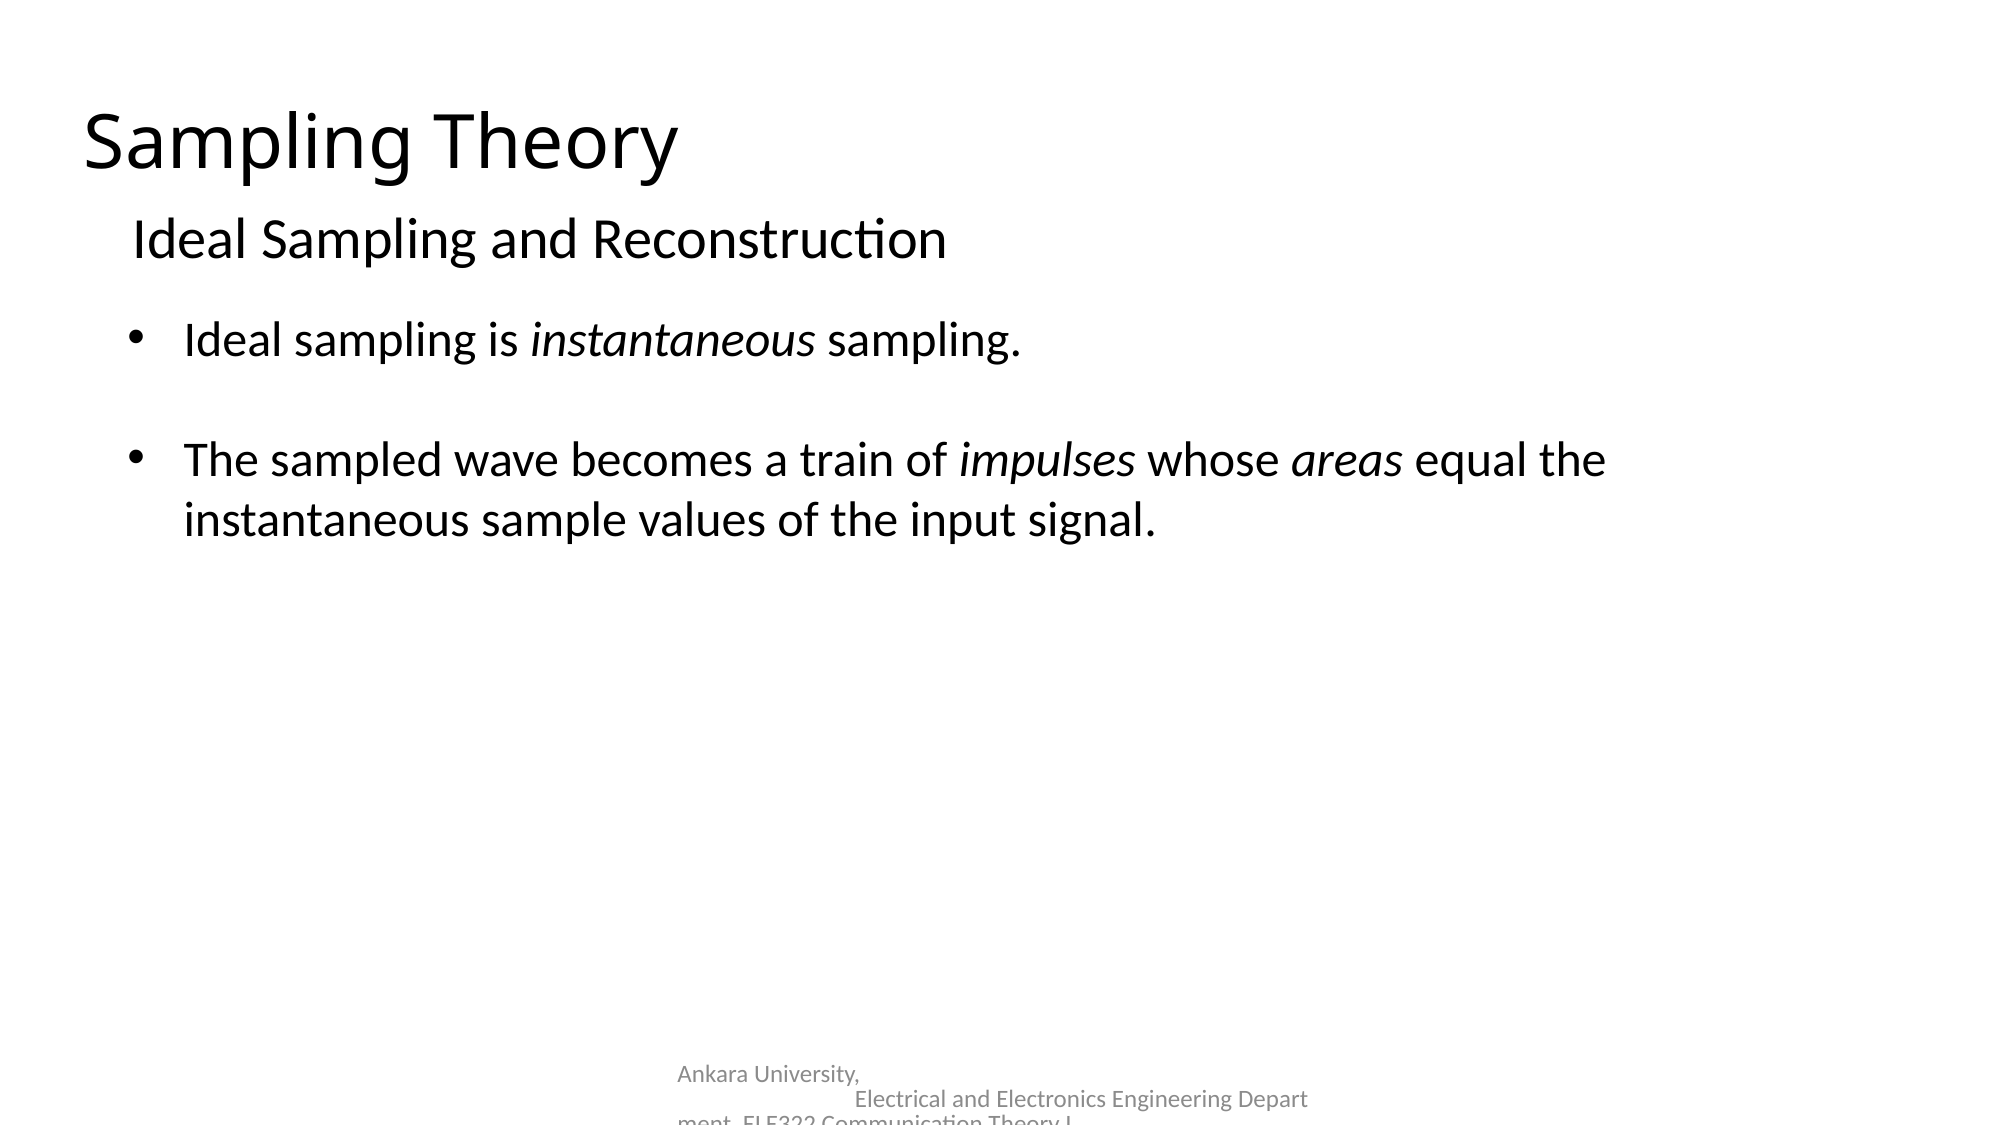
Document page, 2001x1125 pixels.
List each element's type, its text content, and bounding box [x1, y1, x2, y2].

text_box Ideal Sampling and Reconstruction [117, 192, 964, 278]
text_box Ideal sampling is instantaneous sampling. The sampled wave becomes a train of impulses whose areas equal the instantaneous sample values of the input signal. [112, 298, 1802, 674]
footer Ankara University, Electrical and Electronics Engineering Department, ELE322 Communication Theory I [662, 1042, 1338, 1103]
text_box Sampling Theory [69, 86, 694, 372]
